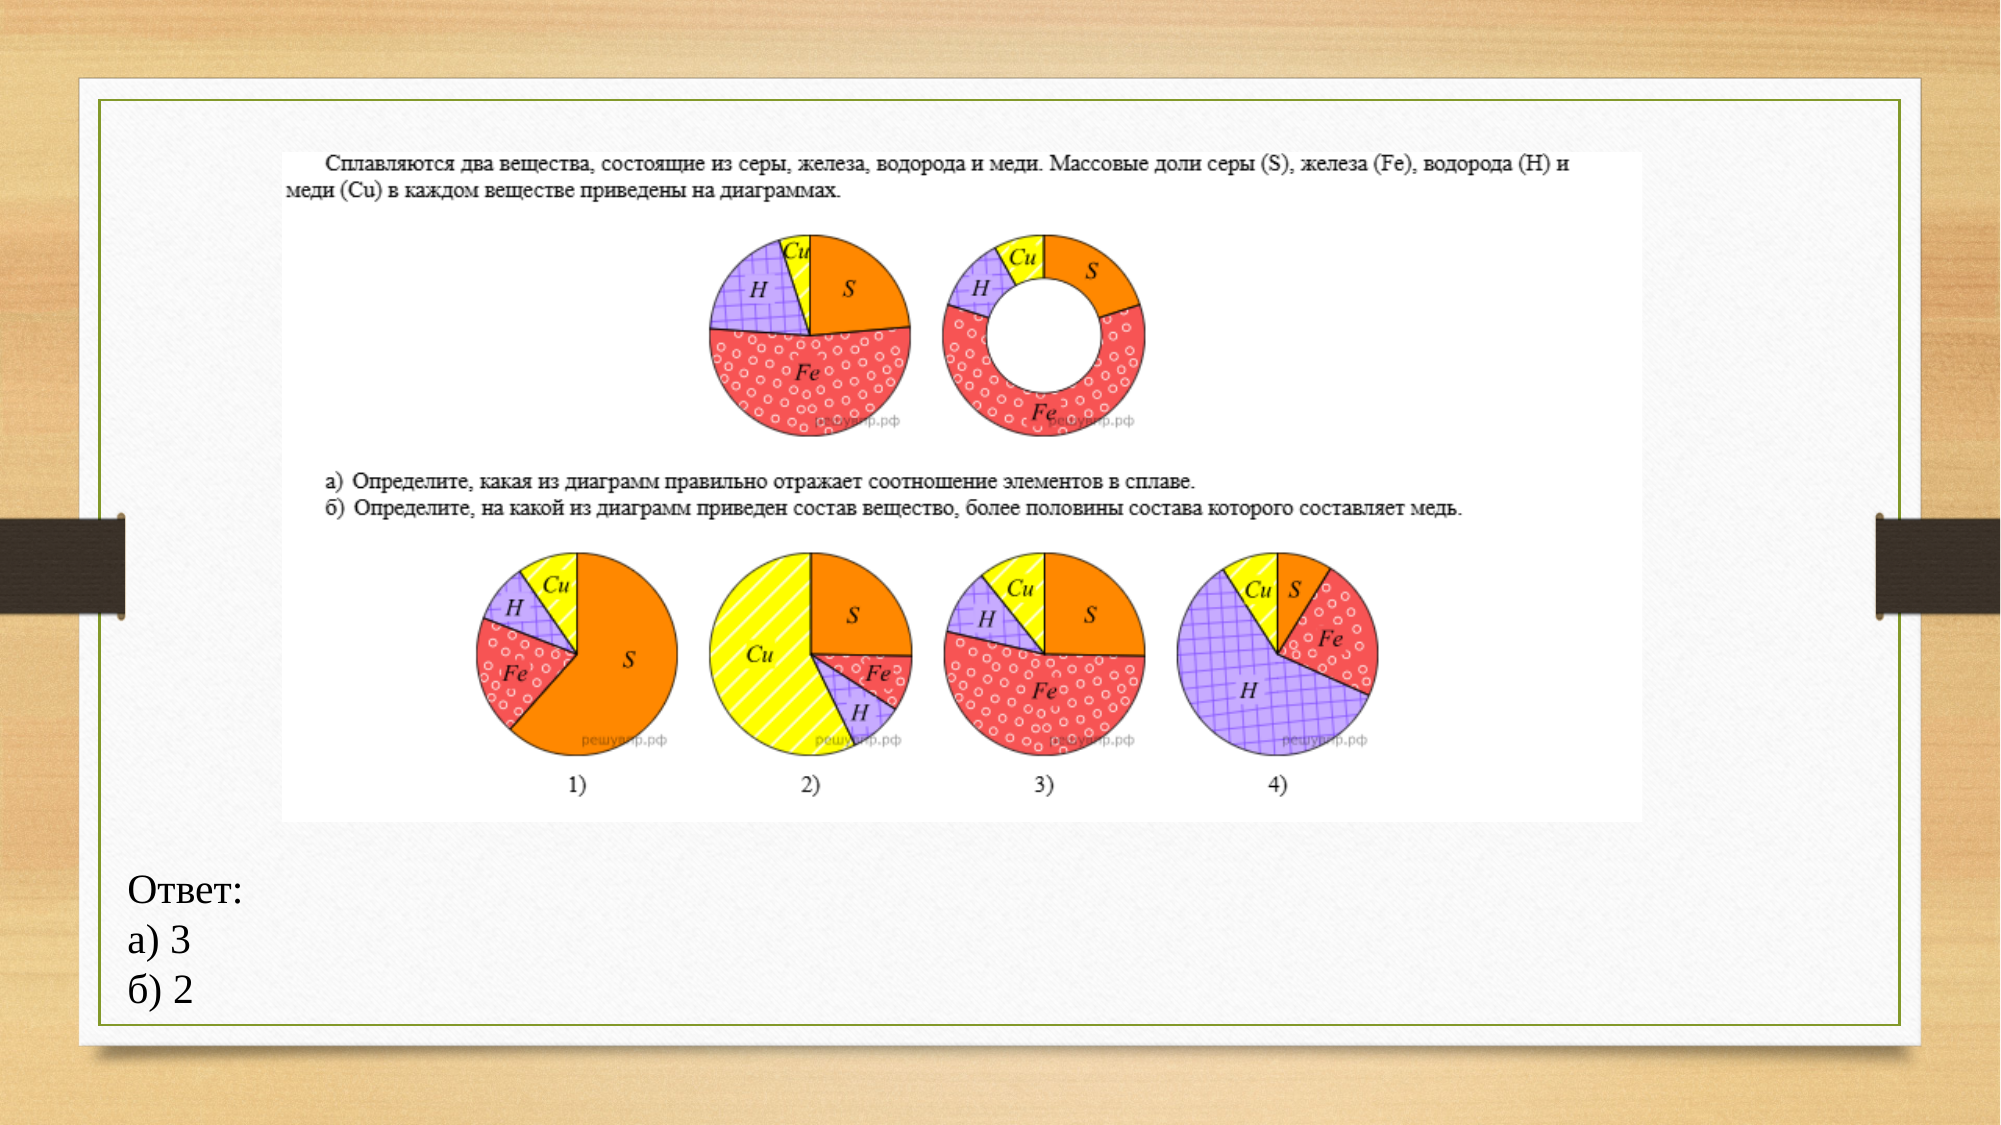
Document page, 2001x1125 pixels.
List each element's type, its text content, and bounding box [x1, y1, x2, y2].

picture [0, 0, 2001, 1125]
text_box Ответ: а) 3 б) 2 [112, 854, 1418, 1020]
